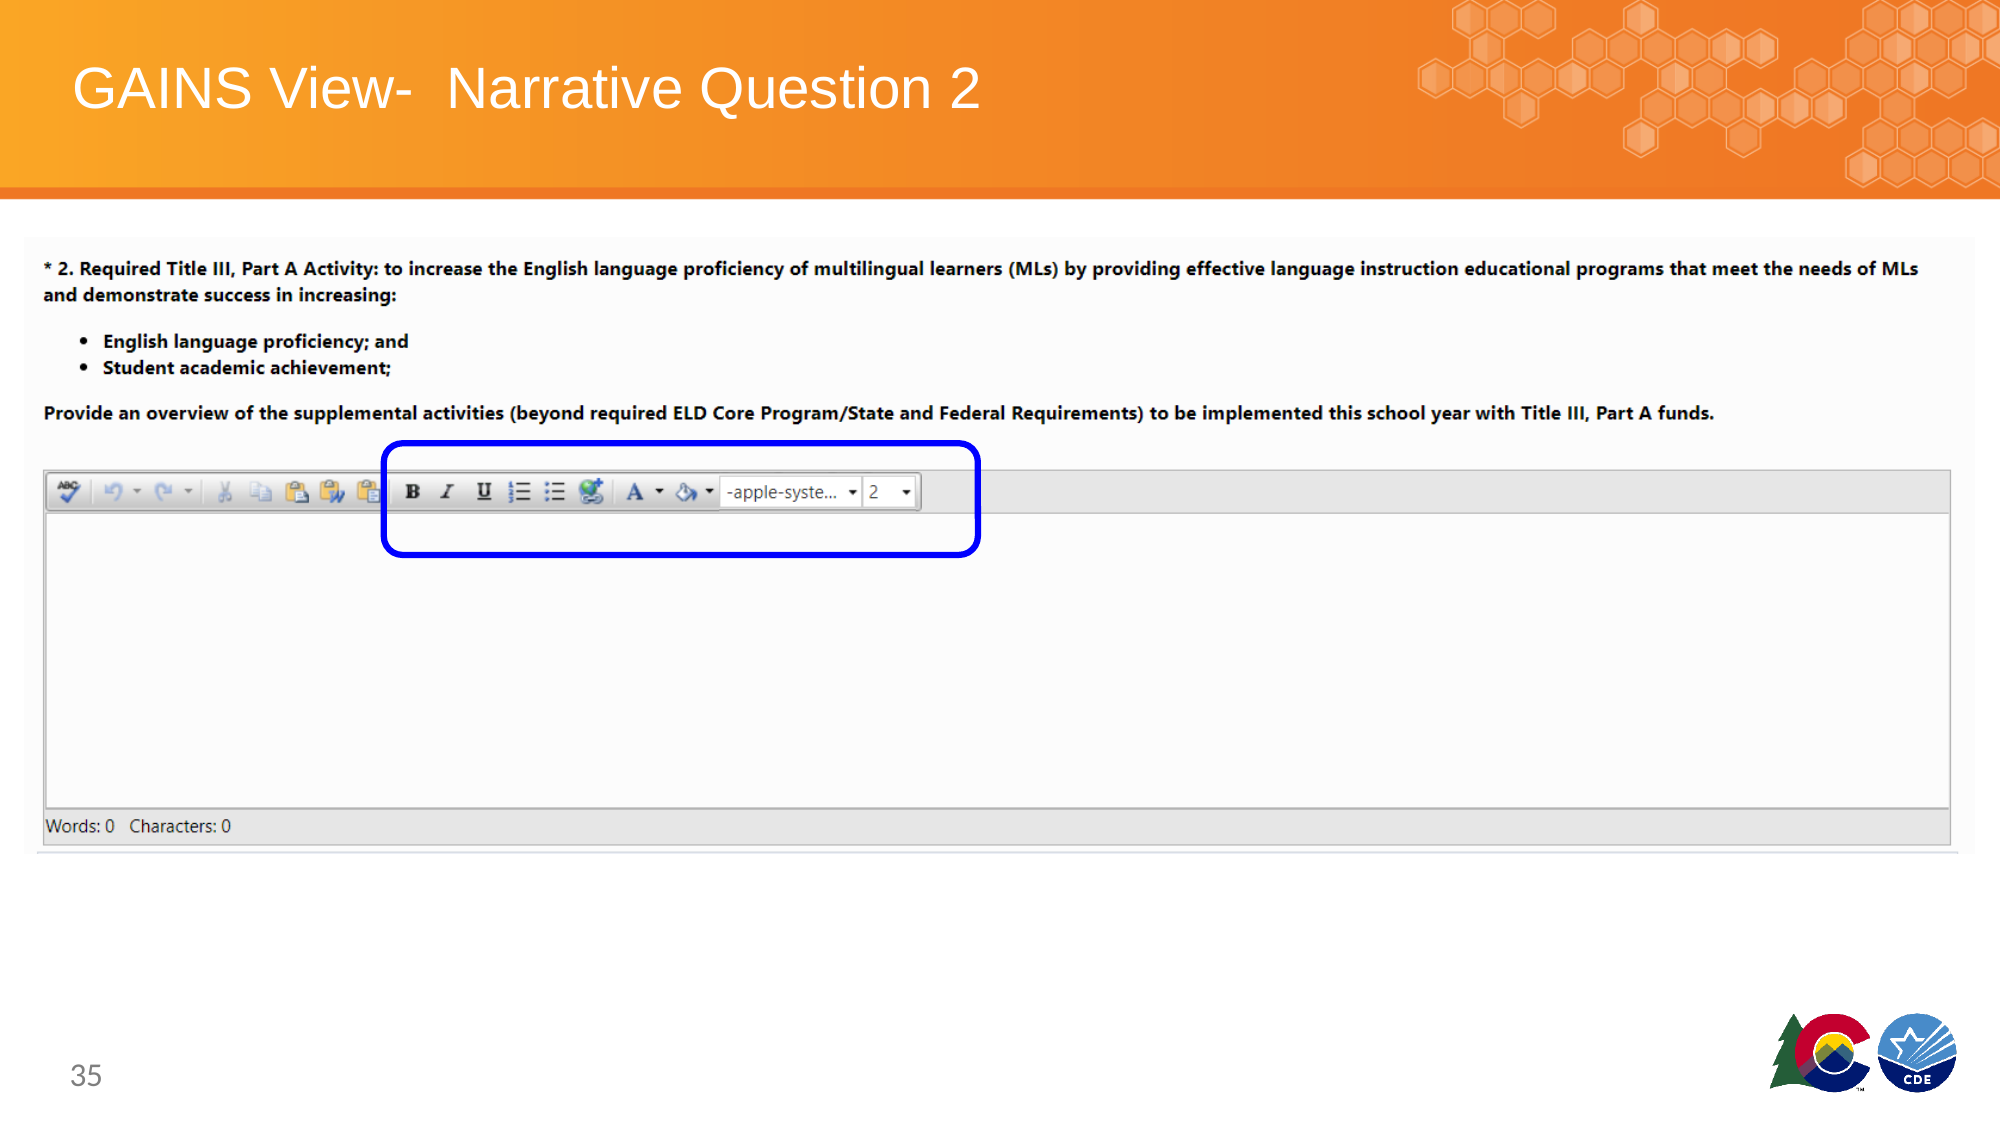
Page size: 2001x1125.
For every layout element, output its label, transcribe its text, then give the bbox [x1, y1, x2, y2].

picture [24, 237, 1976, 855]
title GAINS View- Narrative Question 2 [72, 58, 1396, 206]
picture [1768, 1012, 1957, 1093]
slide_number 35 [54, 1042, 505, 1103]
picture [0, 0, 2000, 200]
